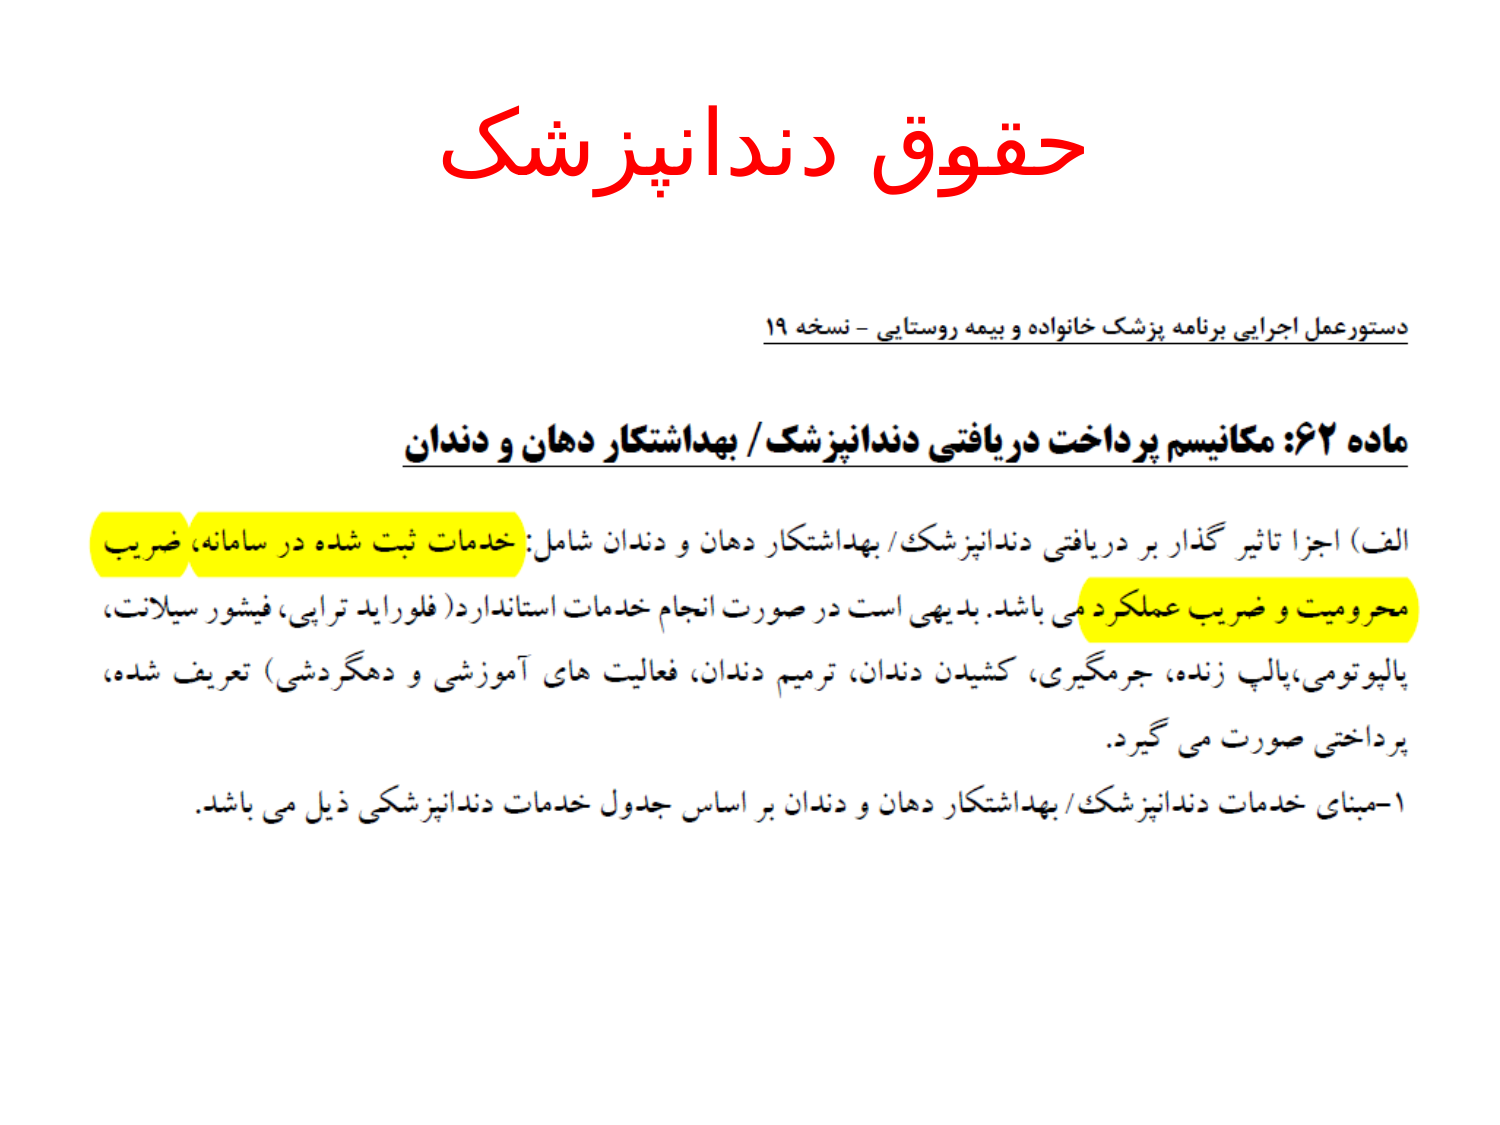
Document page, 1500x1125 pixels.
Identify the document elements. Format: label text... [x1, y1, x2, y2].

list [40, 266, 1446, 882]
title حقوق دندانپزشک [75, 45, 1425, 233]
